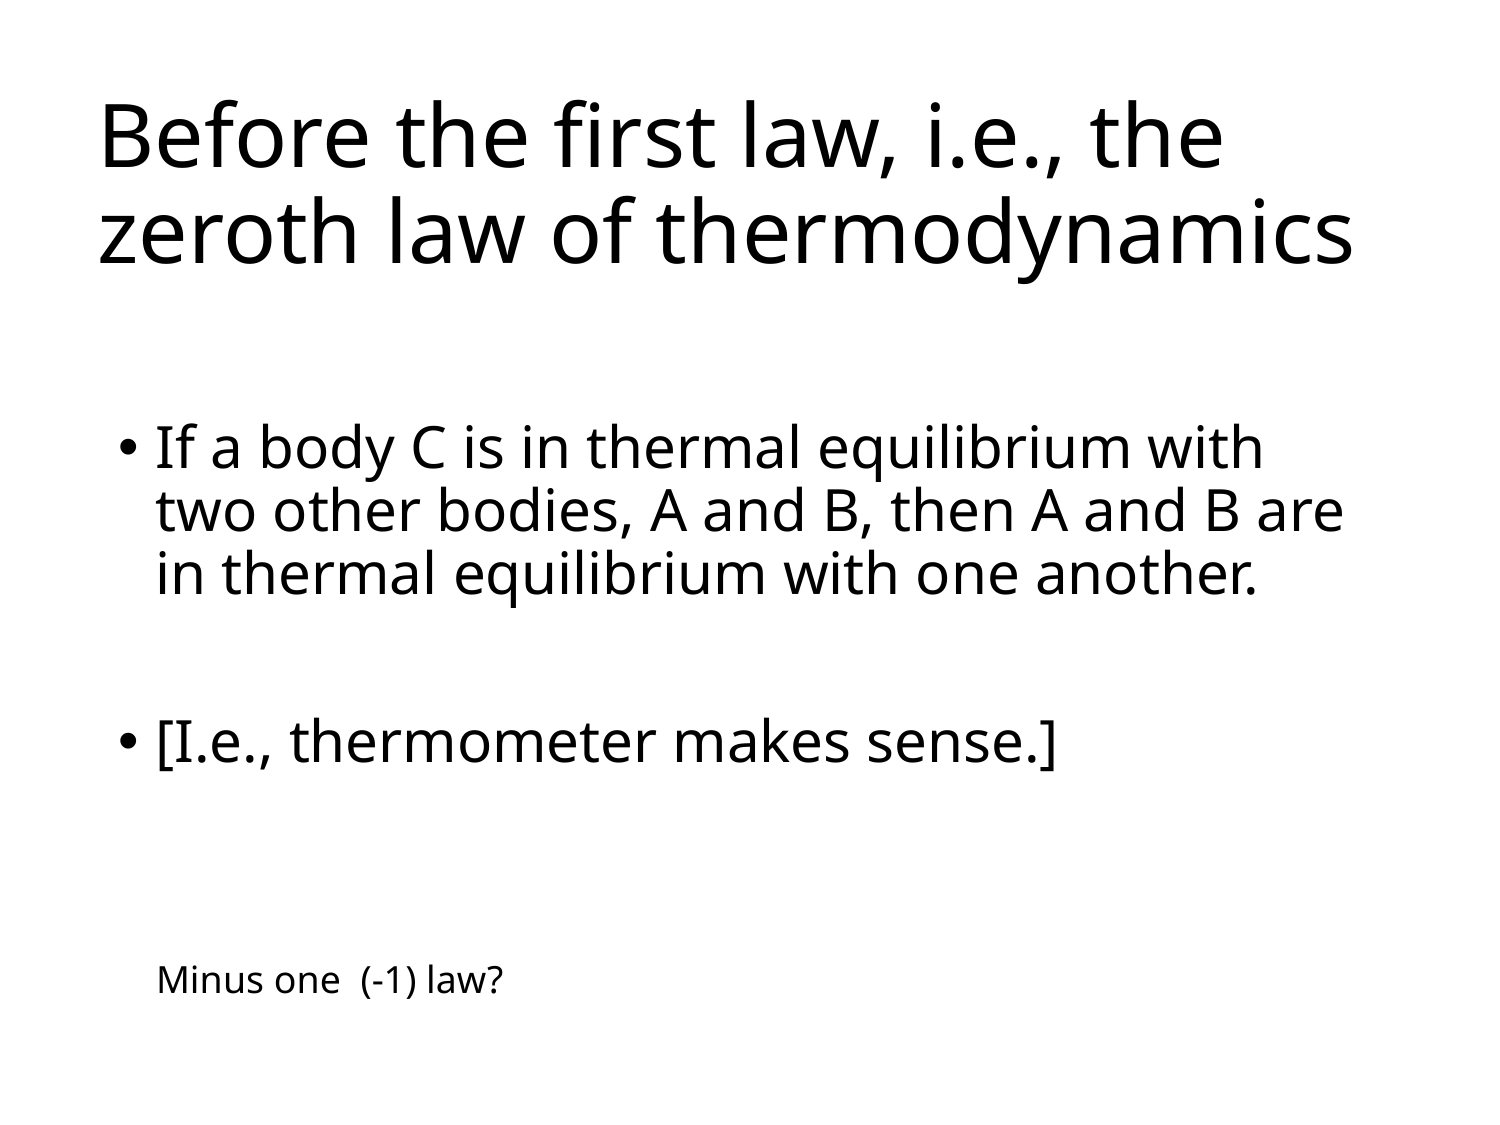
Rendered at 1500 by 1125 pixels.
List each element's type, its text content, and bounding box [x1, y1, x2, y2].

text_box Minus one (-1) law? [141, 948, 664, 1009]
title Before the first law, i.e., the zeroth law of thermodynamics [82, 78, 1400, 296]
list If a body C is in thermal equilibrium with two other bodies, A and B, then A and B are in thermal equilibrium with one another. [I.e., thermometer makes sense.] [103, 411, 1397, 1125]
